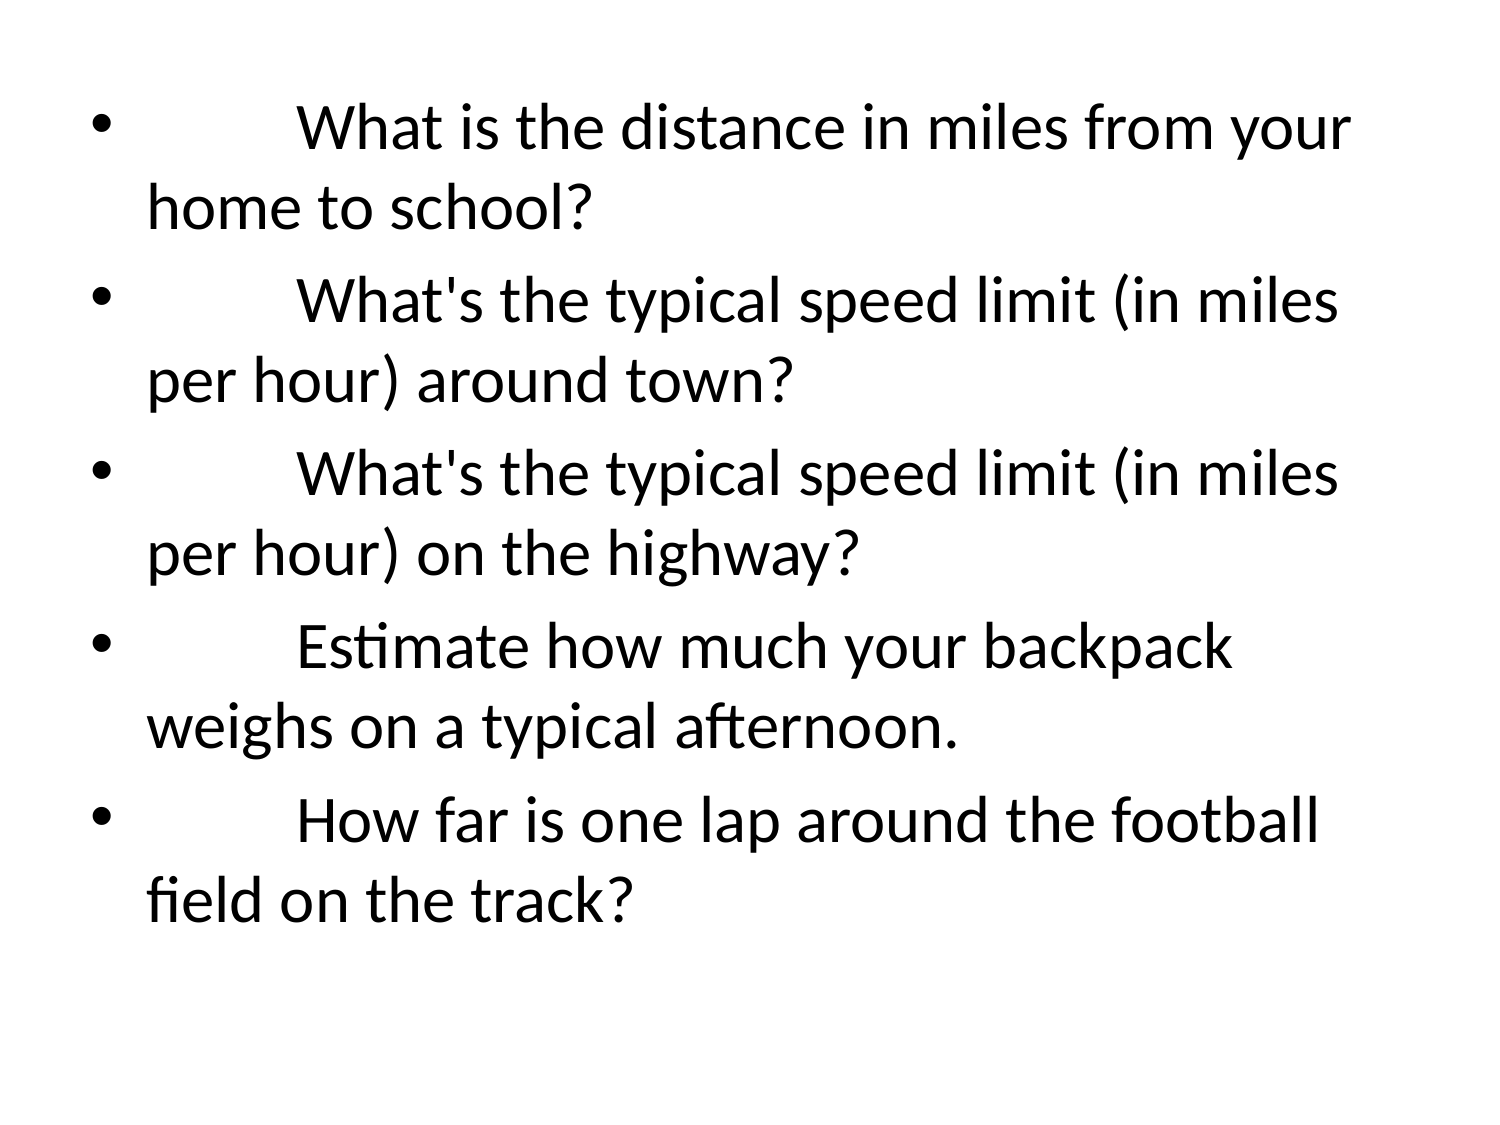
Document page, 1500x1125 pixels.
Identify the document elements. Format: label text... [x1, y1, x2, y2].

list What is the distance in miles from your home to school? What's the typical speed limit (in miles per hour) around town? What's the typical speed limit (in miles per hour) on the highway? Estimate how much your backpack weighs on a typical afternoon. How far is one lap around the football field on the track? [75, 75, 1425, 1005]
